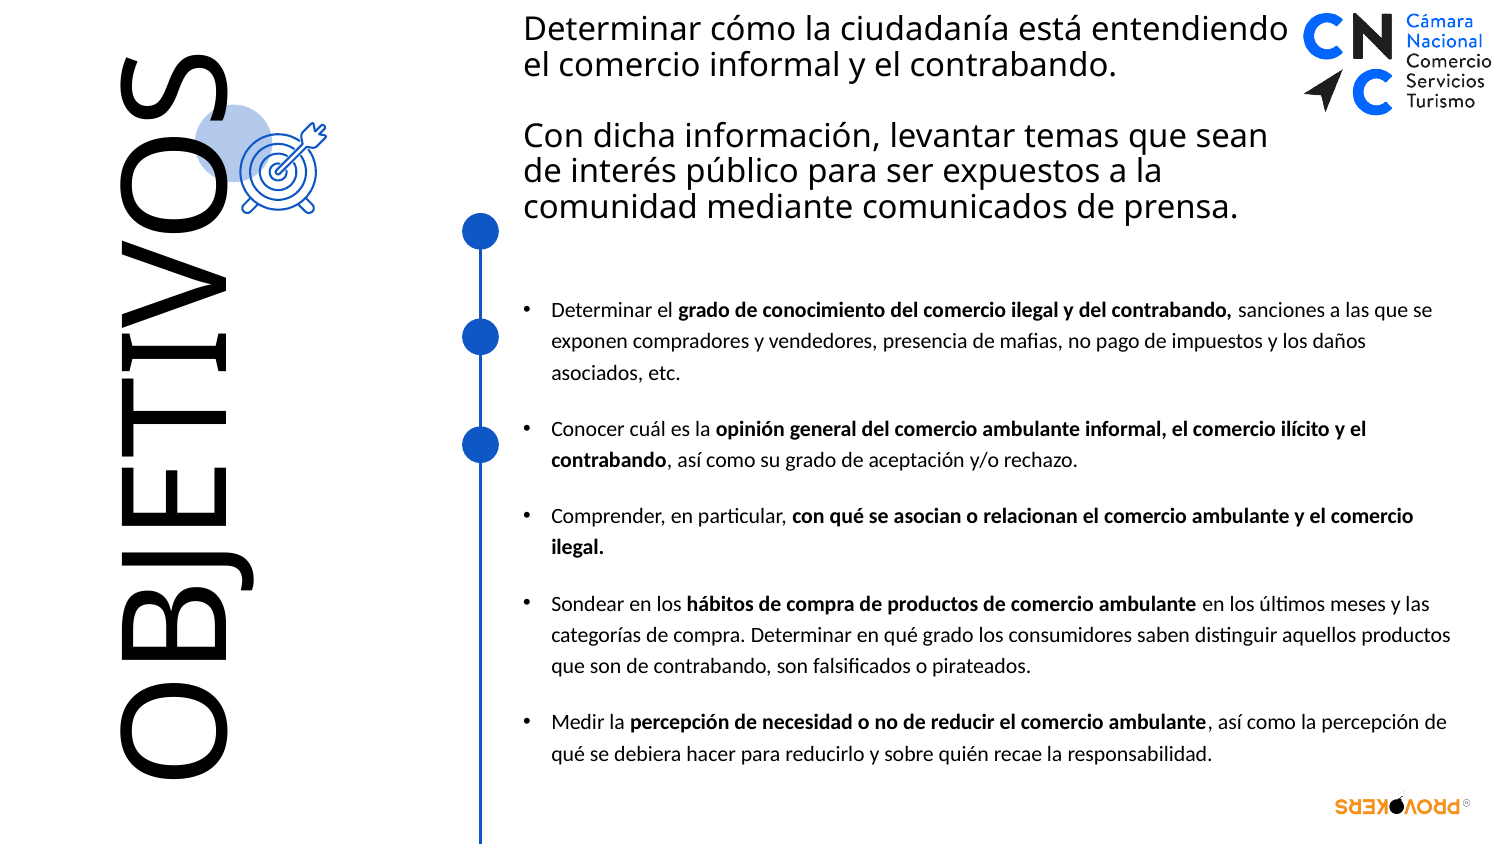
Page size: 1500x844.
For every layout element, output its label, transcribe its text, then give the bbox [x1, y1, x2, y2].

title Determinar cómo la ciudadanía está entendiendo el comercio informal y el contrabando. Con dicha información, levantar temas que sean de interés público para ser expuestos a la comunidad mediante comunicados de prensa. [508, 0, 1332, 283]
list Determinar el grado de conocimiento del comercio ilegal y del contrabando, sanciones a las que se exponen compradores y vendedores, presencia de mafias, no pago de impuestos y los daños asociados, etc. Conocer cuál es la opinión general del comercio ambulante informal, el comercio ilícito y el contrabando, así como su grado de aceptación y/o rechazo. Comprender, en particular, con qué se asocian o relacionan el comercio ambulante y el comercio ilegal. Sondear en los hábitos de compra de productos de comercio ambulante en los últimos meses y las categorías de compra. Determinar en qué grado los consumidores saben distinguir aquellos productos que son de contrabando, son falsificados o pirateados. Medir la percepción de necesidad o no de reducir el comercio ambulante, así como la percepción de qué se debiera hacer para reducirlo y sobre quién recae la responsabilidad. [508, 283, 1473, 825]
picture [1314, 774, 1485, 833]
picture [1332, 0, 1500, 179]
